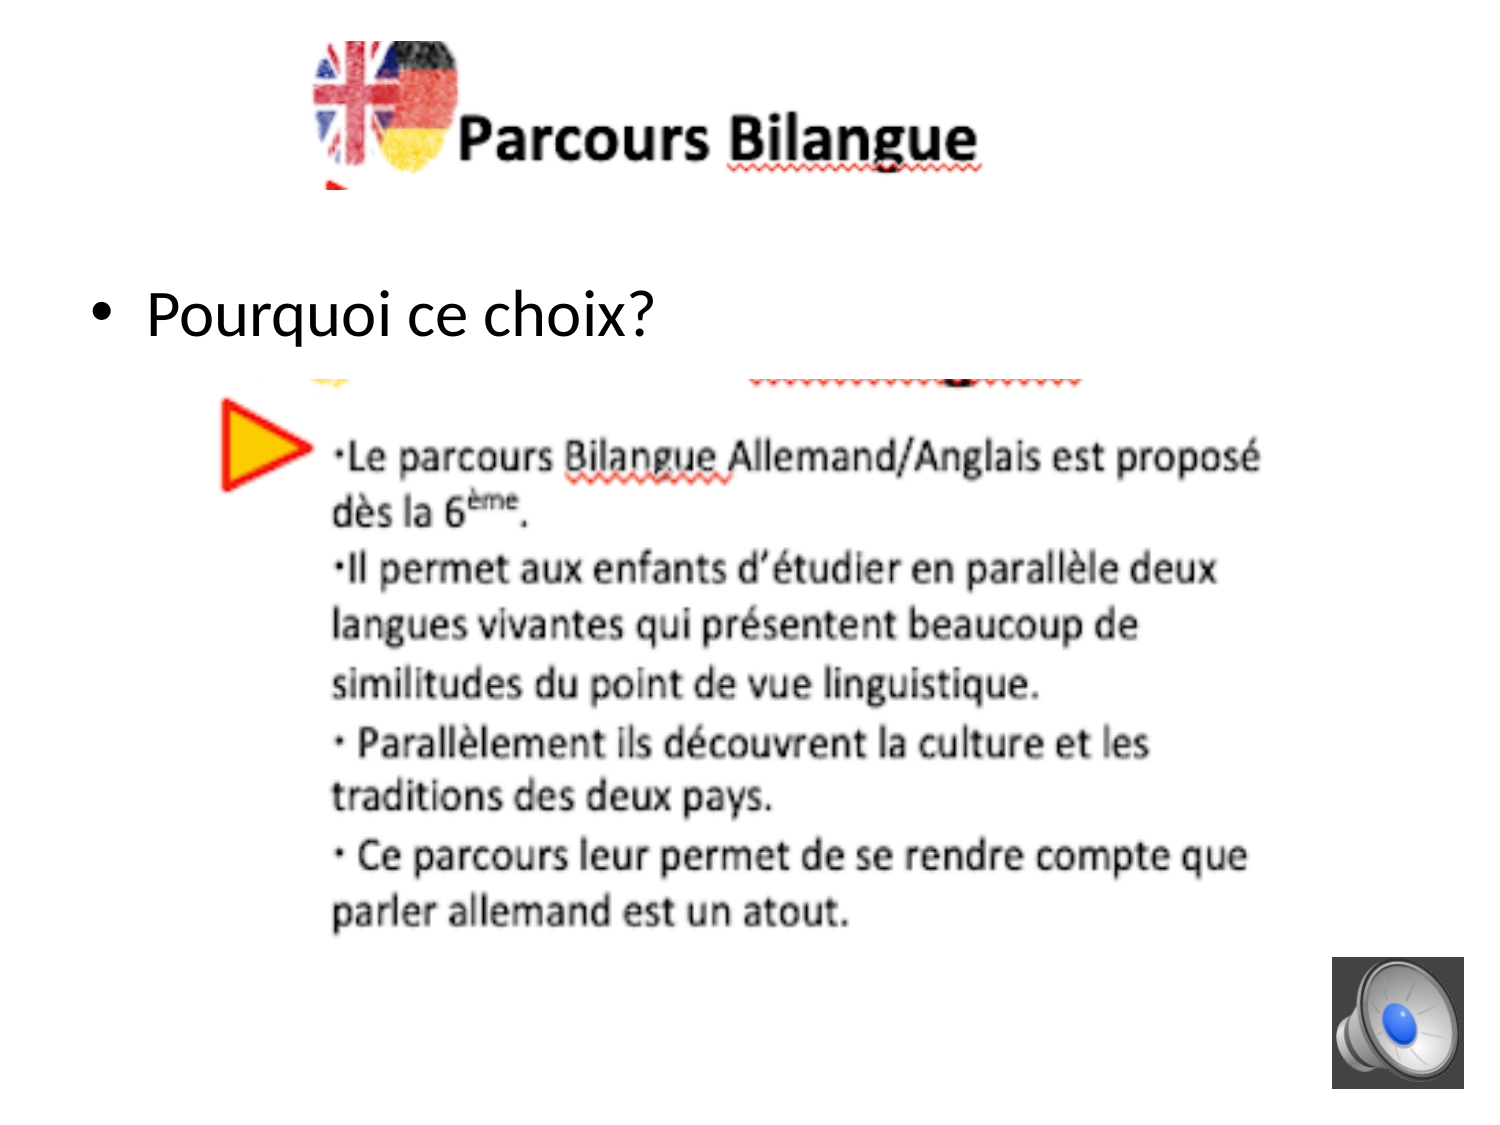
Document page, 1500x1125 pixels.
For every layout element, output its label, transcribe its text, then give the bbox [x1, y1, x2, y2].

picture [1330, 955, 1465, 1090]
list Pourquoi ce choix? [75, 262, 1425, 1005]
picture [306, 41, 1061, 190]
picture [201, 378, 1288, 1006]
